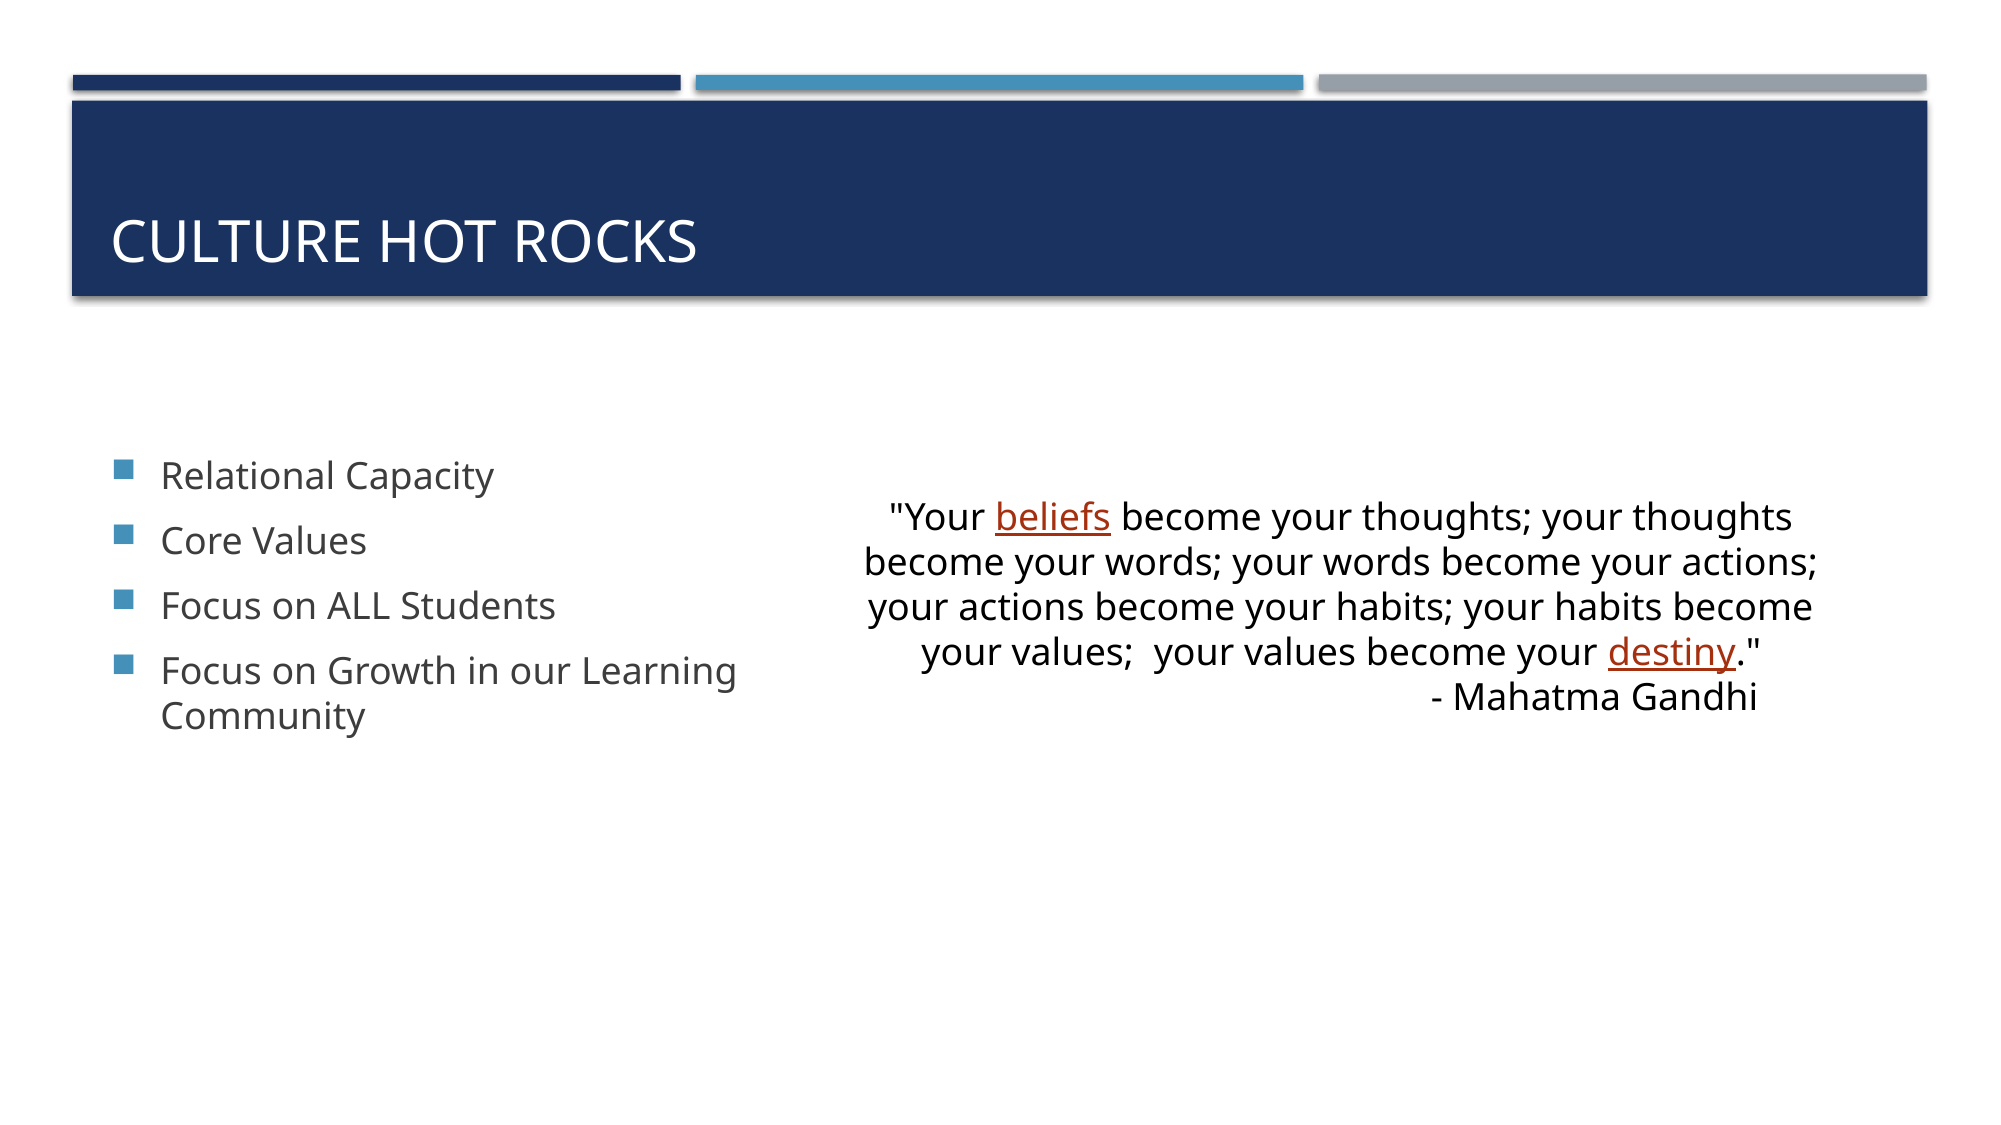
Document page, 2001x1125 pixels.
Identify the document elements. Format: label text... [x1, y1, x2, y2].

text_box "Your beliefs become your thoughts; your thoughts become your words; your words become your actions; your actions become your habits; your habits become your values; ​your values become your destiny."​ - Mahatma Gandhi​ [841, 485, 1842, 726]
list Relational Capacity Core Values Focus on ALL Students Focus on Growth in our Learning Community [95, 357, 830, 962]
title Culture hot rocks [95, 115, 1905, 282]
